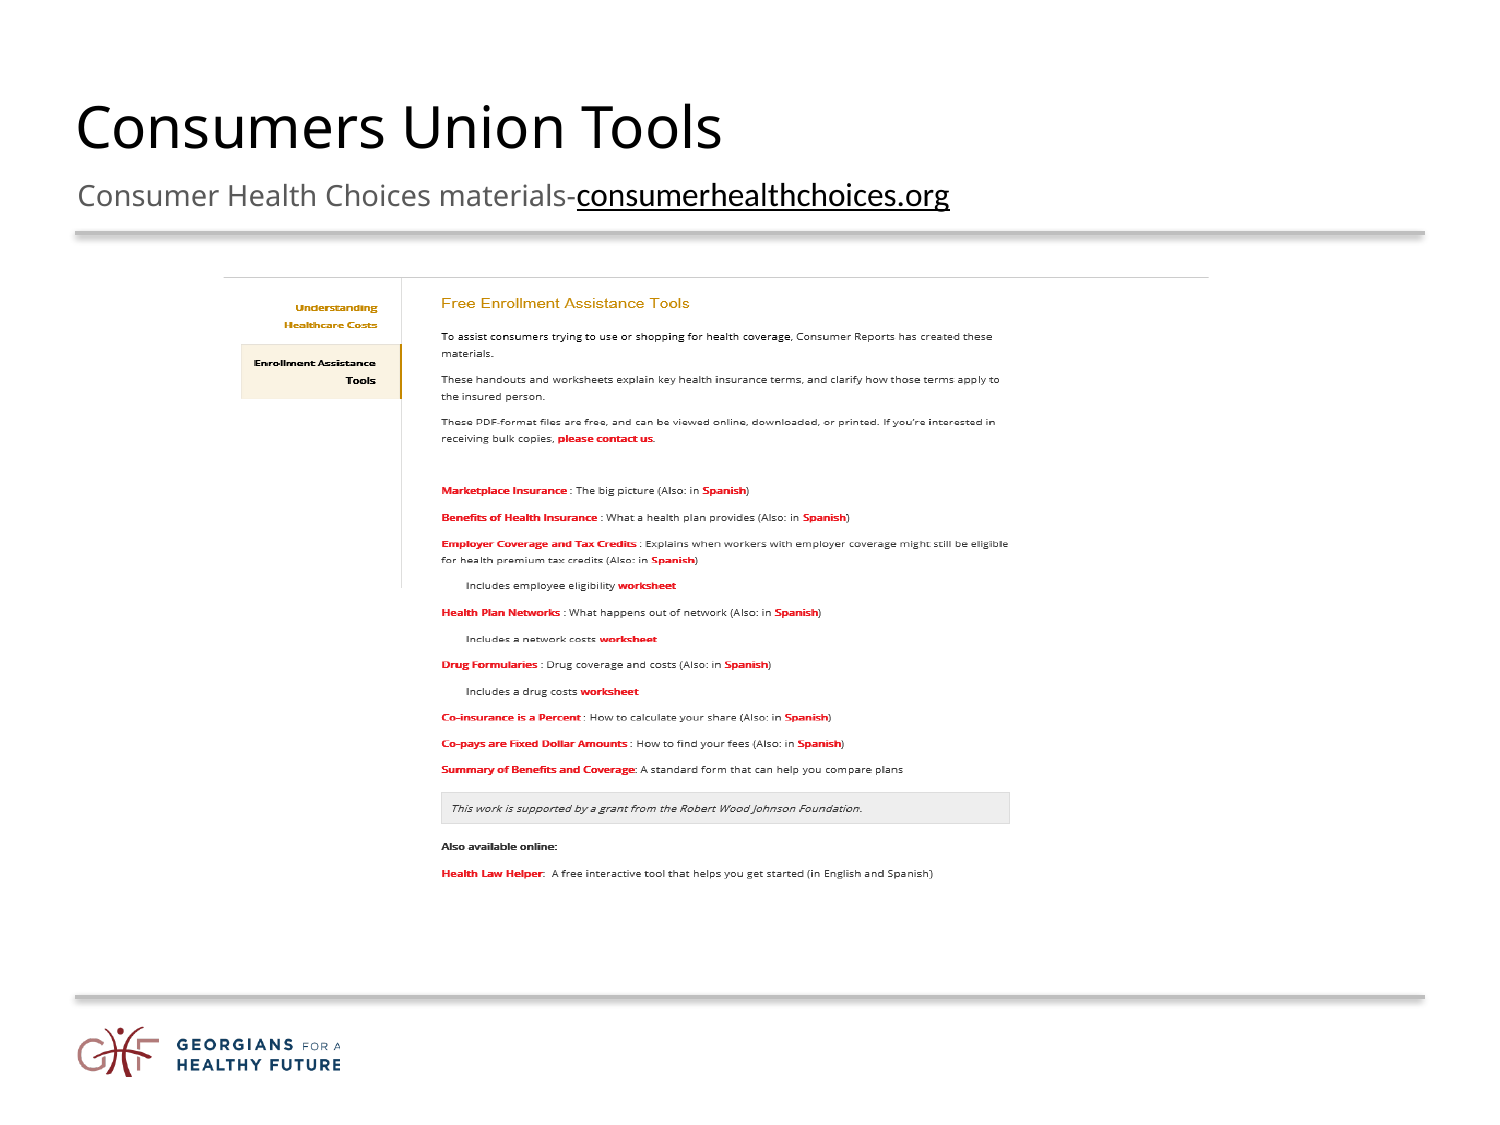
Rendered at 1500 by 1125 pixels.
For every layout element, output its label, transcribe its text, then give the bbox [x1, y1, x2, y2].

text_box Consumer Health Choices materials-consumerhealthchoices.org [77, 173, 1428, 234]
picture [77, 1026, 341, 1077]
title Consumers Union Tools [75, 89, 1425, 174]
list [223, 277, 1209, 970]
